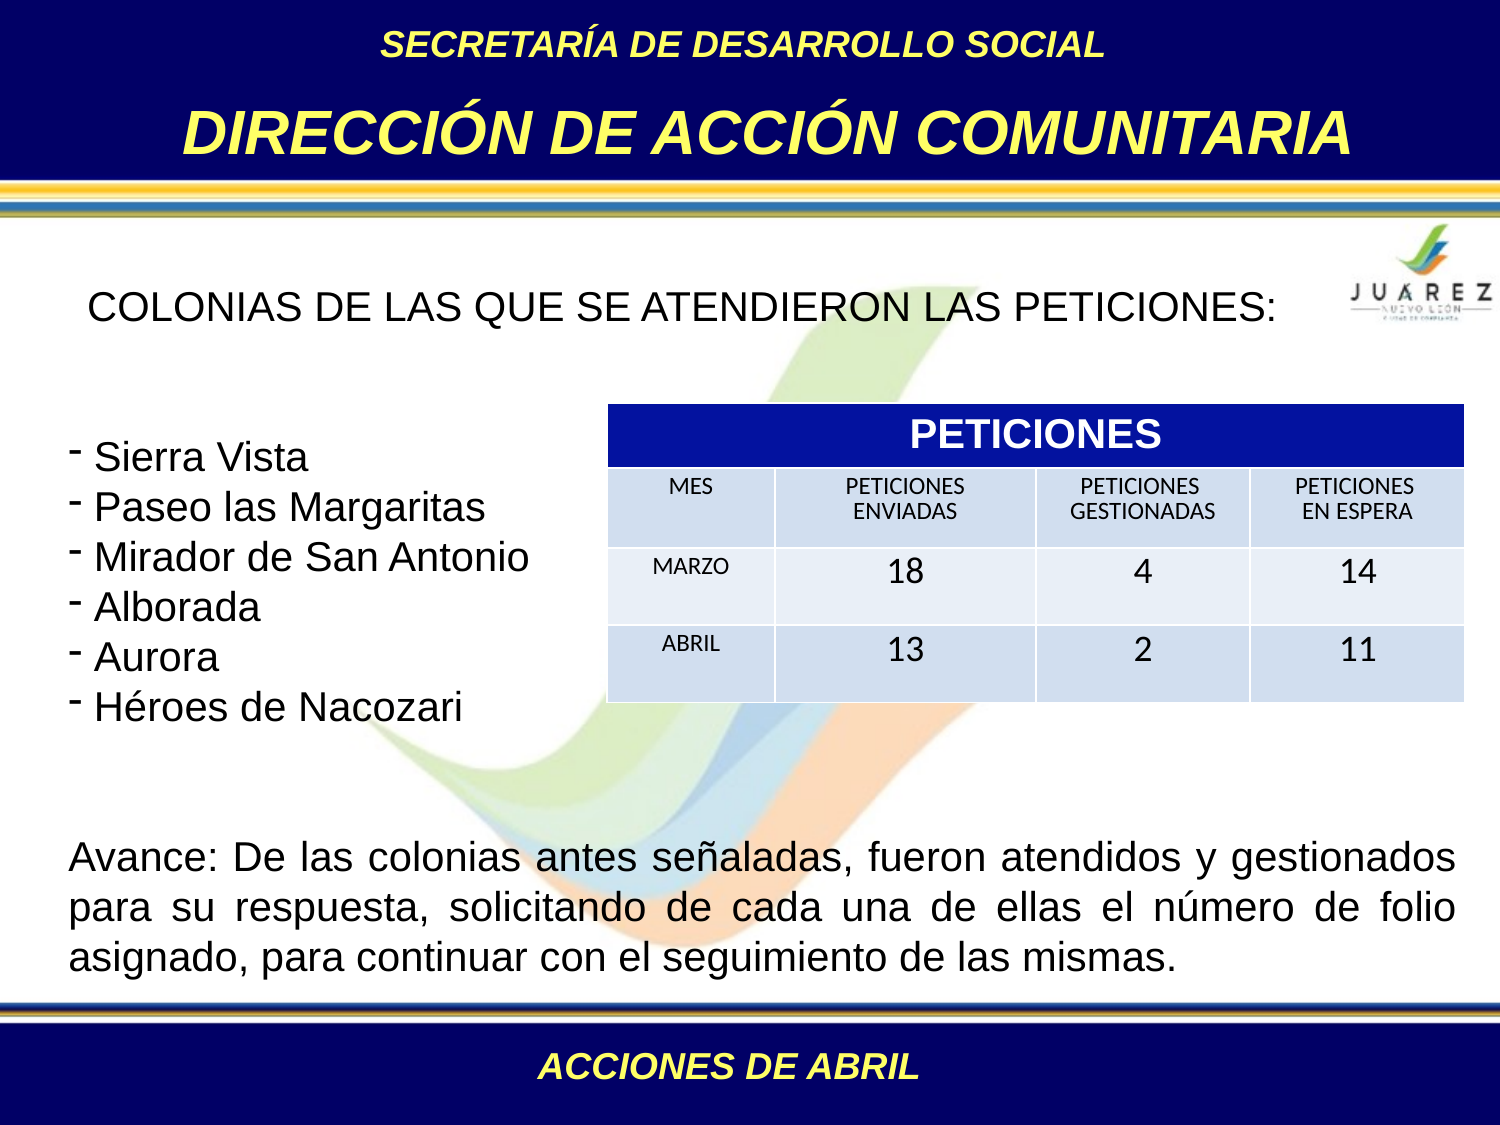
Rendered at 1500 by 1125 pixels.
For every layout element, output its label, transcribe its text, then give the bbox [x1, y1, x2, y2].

text_box ACCIONES DE ABRIL [522, 1034, 936, 1095]
table_cell 2 [1037, 626, 1249, 702]
table_cell ABRIL [608, 626, 774, 702]
table_cell MES [608, 469, 774, 547]
picture [0, 0, 1500, 1125]
table_cell 4 [1037, 549, 1249, 624]
table_cell MARZO [608, 549, 774, 624]
text_box [92, 0, 1423, 60]
table_header PETICIONES [608, 404, 1464, 467]
table_cell PETICIONES EN ESPERA [1251, 469, 1464, 547]
table_cell PETICIONES ENVIADAS [776, 469, 1035, 547]
text_box DIRECCIÓN DE ACCIÓN COMUNITARIA [167, 84, 1372, 175]
table_cell 13 [776, 626, 1035, 702]
table_cell 11 [1251, 626, 1464, 702]
text_box SECRETARÍA DE DESARROLLO SOCIAL [365, 12, 1122, 73]
table_cell 18 [776, 549, 1035, 624]
table_cell PETICIONES GESTIONADAS [1037, 469, 1249, 547]
table_cell 14 [1251, 549, 1464, 624]
text_box COLONIAS DE LAS QUE SE ATENDIERON LAS PETICIONES: Sierra Vista Paseo las Margaritas Mirador de San Antonio Alborada Aurora Héroes de Nacozari Avance: De las colonias antes señaladas, fueron atendidos y gestionados para su respuesta, solicitando de cada una de ellas el número de folio asignado, para continuar con el seguimiento de las mismas. [53, 222, 1473, 988]
